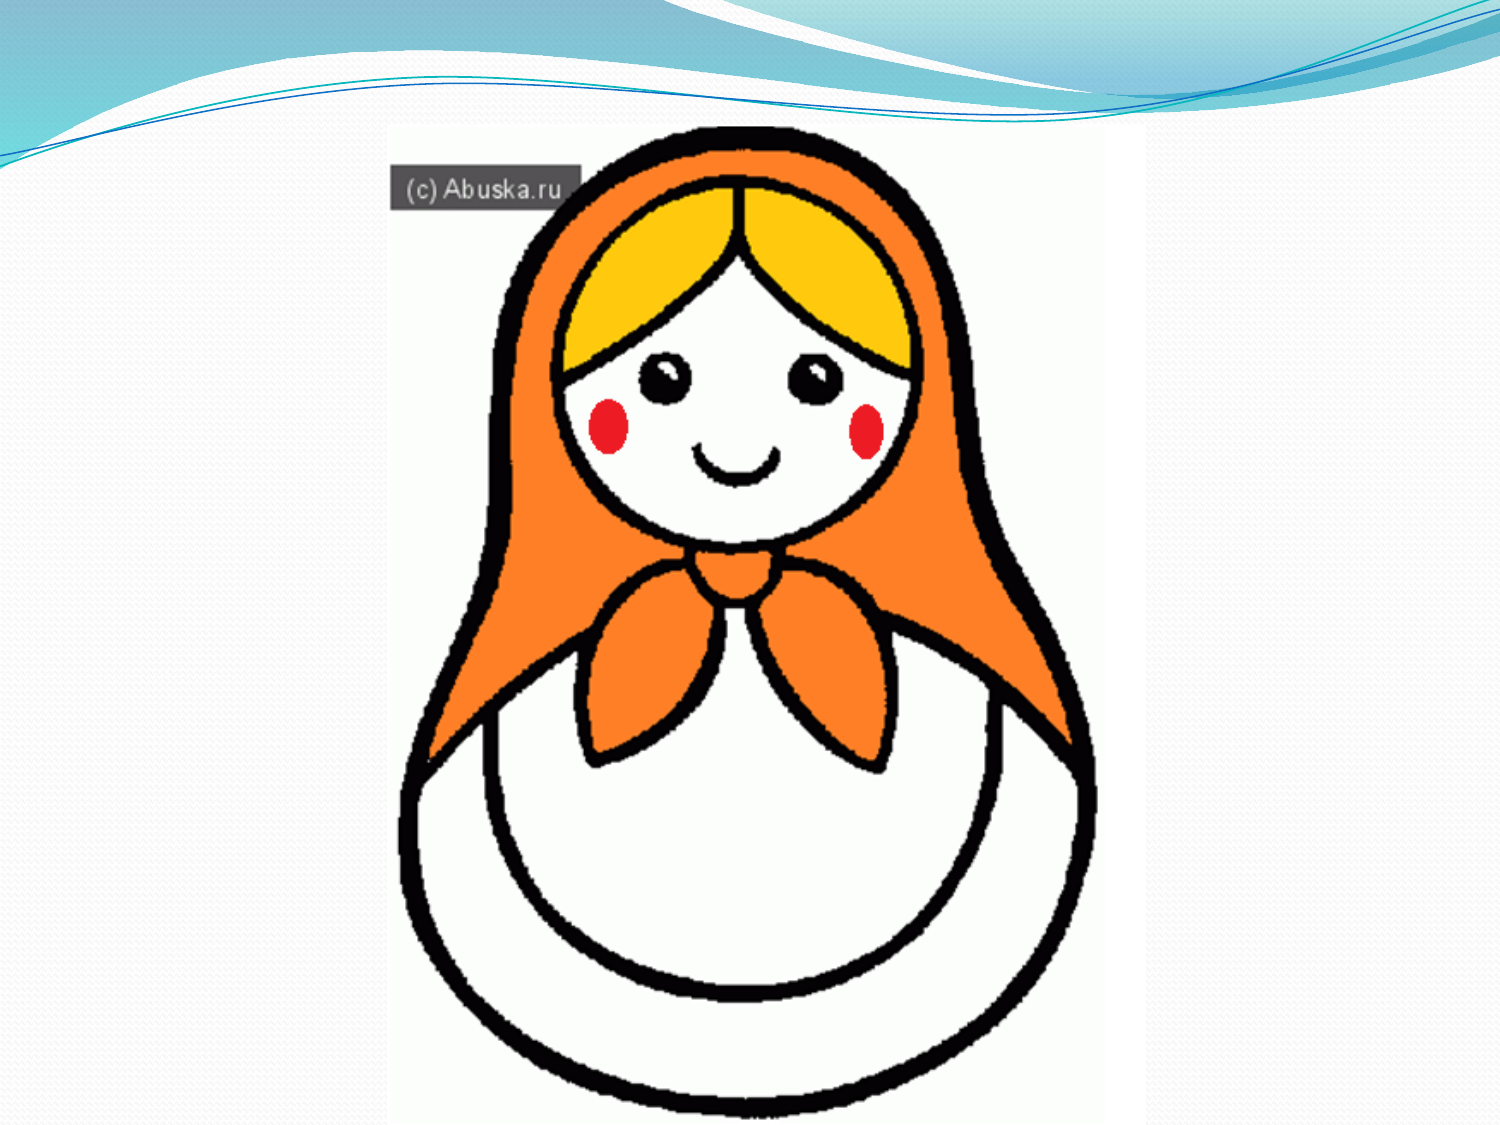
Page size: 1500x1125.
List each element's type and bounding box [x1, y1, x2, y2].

picture [387, 125, 1146, 1125]
